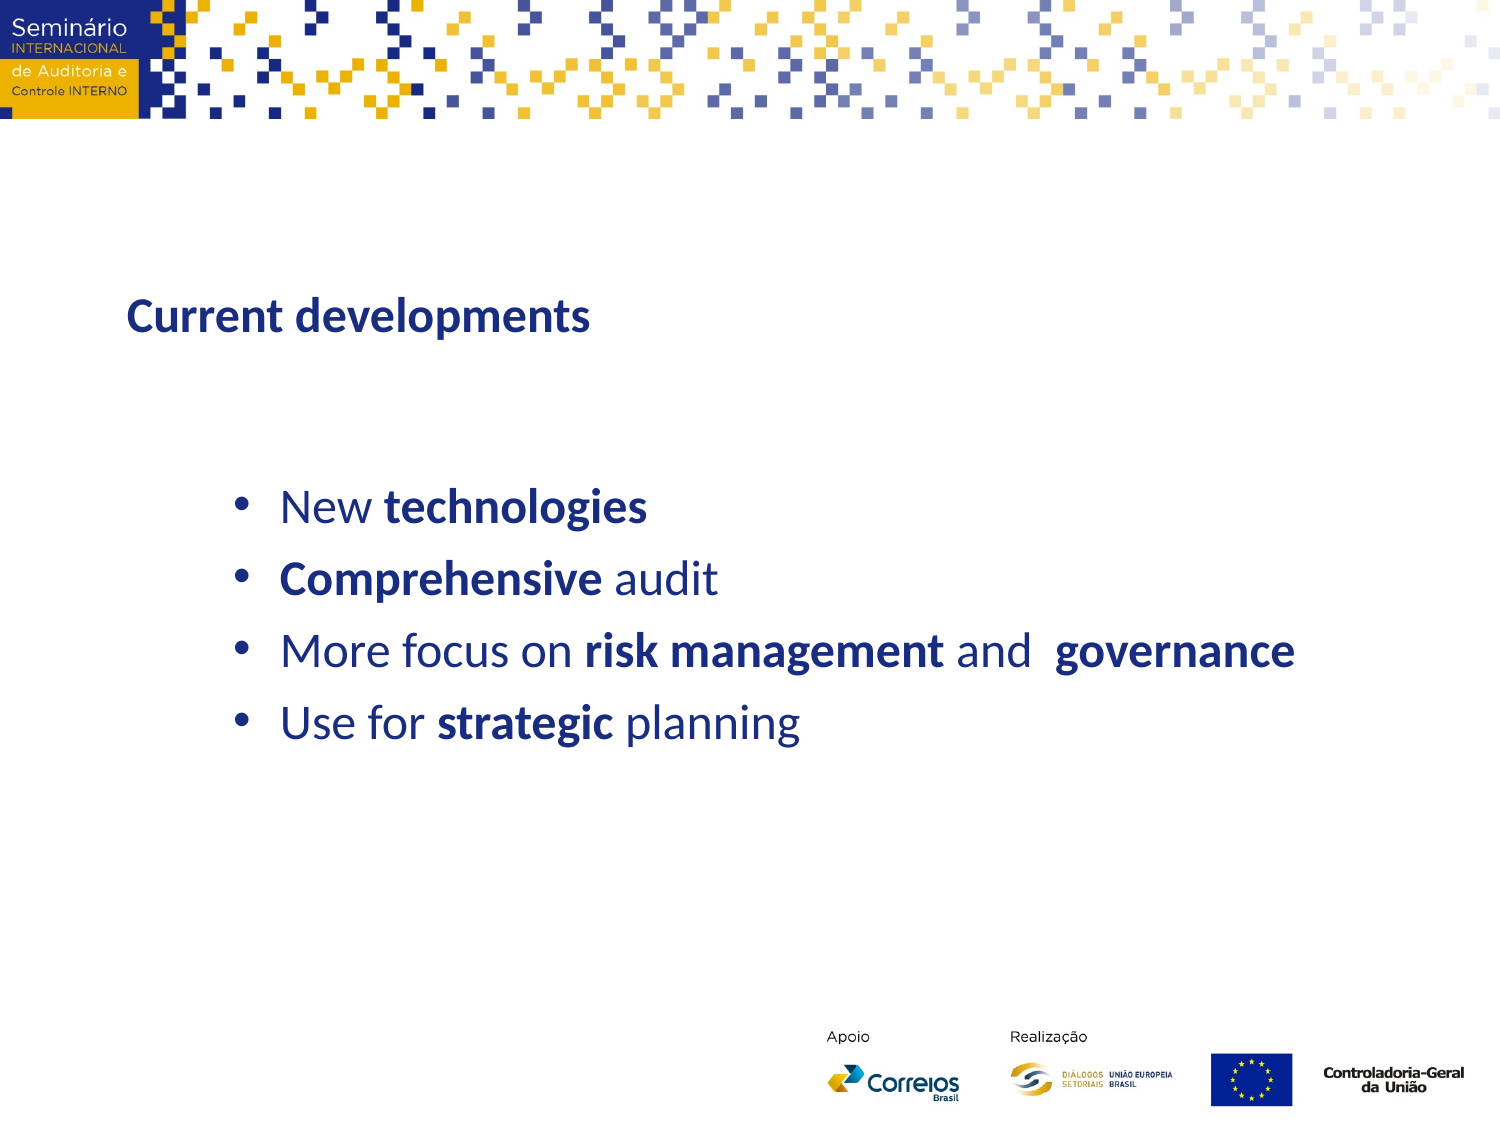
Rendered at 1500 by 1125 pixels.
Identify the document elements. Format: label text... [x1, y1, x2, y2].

text_box Current developments [112, 275, 964, 395]
text_box New technologies Comprehensive audit More focus on risk management and governance Use for strategic planning [218, 408, 1376, 817]
picture [0, 0, 1500, 119]
picture [808, 1009, 1495, 1125]
